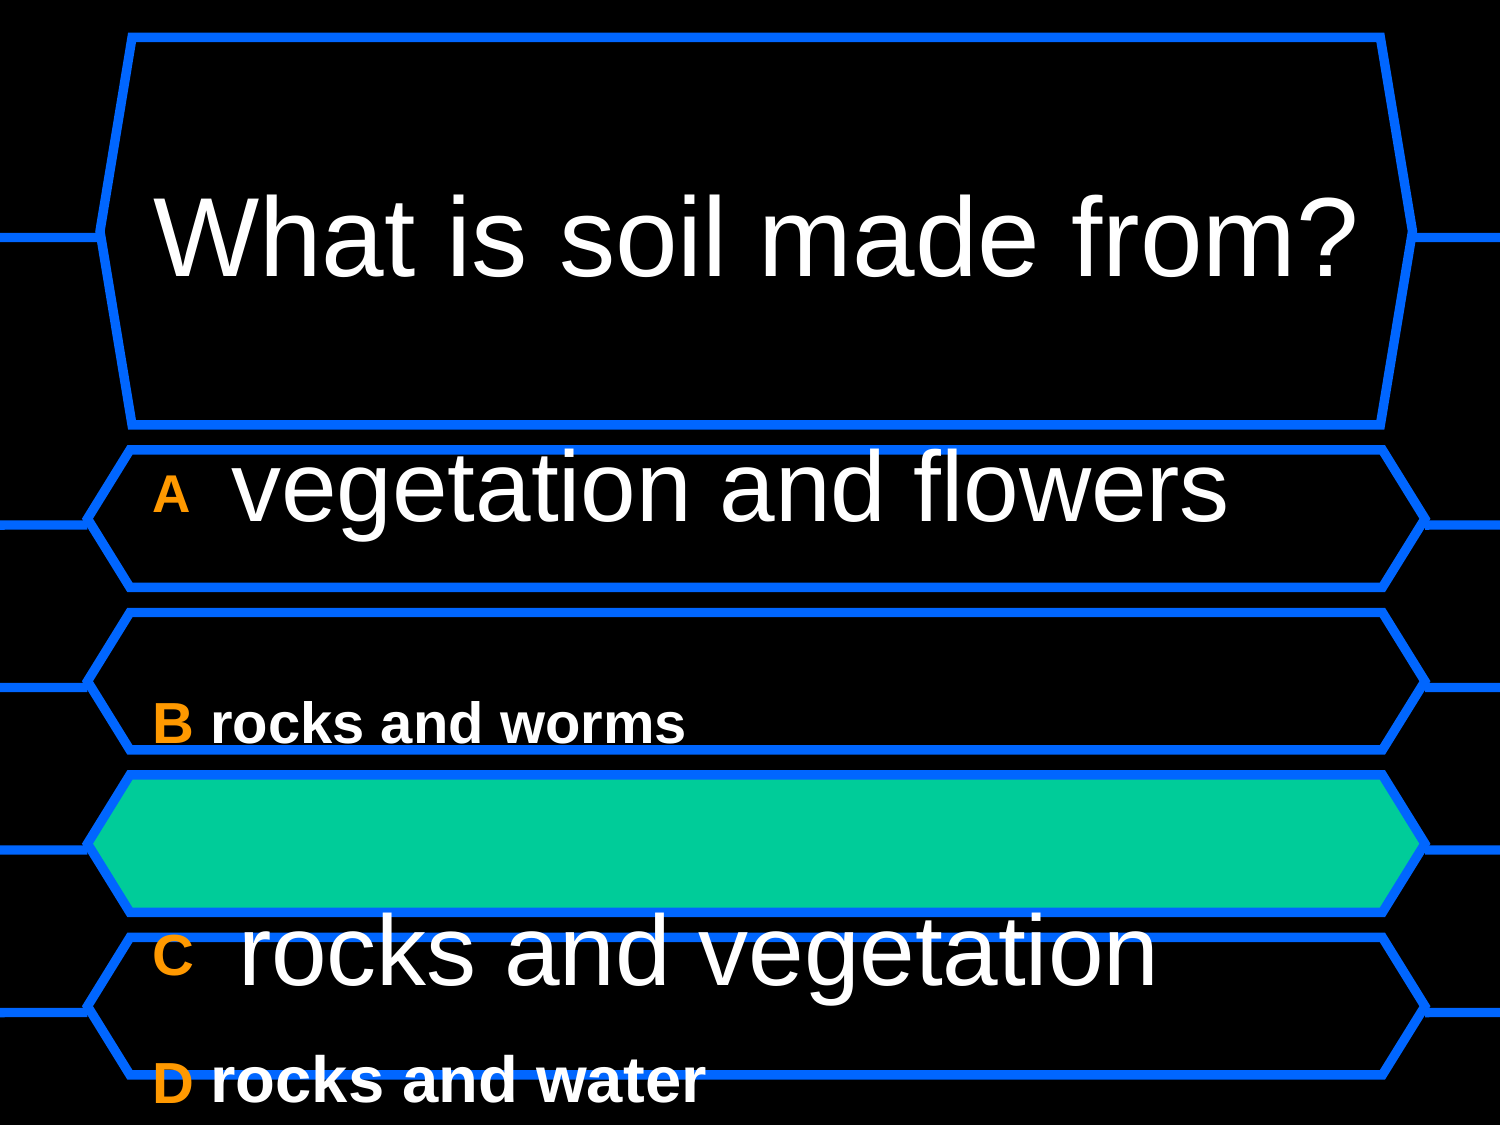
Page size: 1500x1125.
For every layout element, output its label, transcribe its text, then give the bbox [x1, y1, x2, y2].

text_box [87, 937, 137, 1075]
text_box [1388, 83, 1413, 379]
text_box [87, 449, 137, 588]
text_box [99, 80, 125, 383]
text_box [1388, 621, 1425, 741]
title What is soil made from? [125, 62, 1388, 400]
text_box [87, 774, 137, 913]
text_box [1388, 458, 1425, 579]
text_box [127, 37, 1385, 62]
text_box [1388, 946, 1425, 1066]
list A vegetation and flowers B rocks and worms C rocks and vegetation D rocks and water [137, 437, 1388, 1088]
text_box [87, 612, 137, 750]
text_box [1388, 783, 1425, 904]
text_box [127, 400, 1385, 425]
